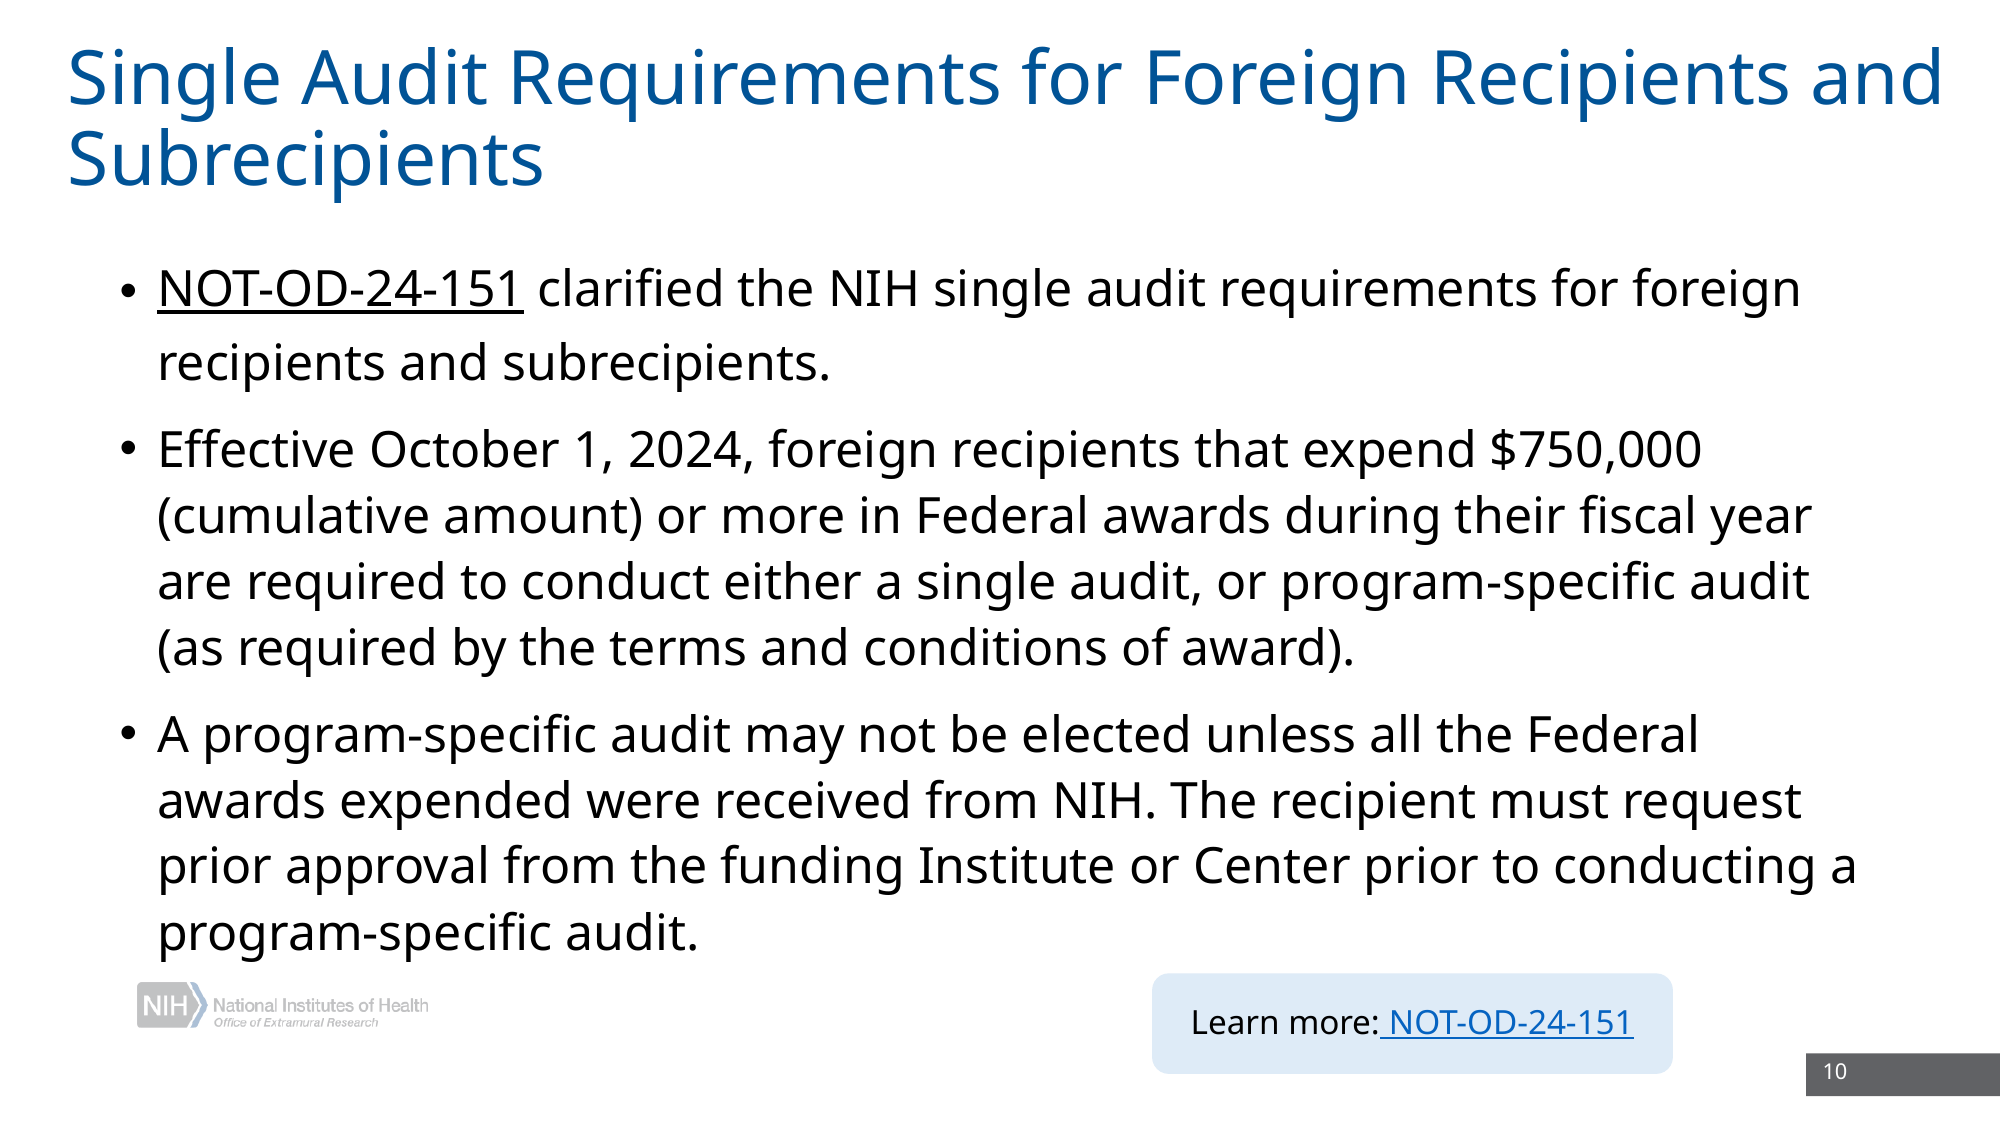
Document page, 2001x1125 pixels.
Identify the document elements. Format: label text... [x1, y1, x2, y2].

picture [137, 1000, 428, 1028]
text_box Learn more: NOT-OD-24-151 [1152, 973, 1673, 1074]
slide_number 10 [1412, 1042, 1863, 1103]
list NOT-OD-24-151 clarified the NIH single audit requirements for foreign recipients and subrecipients. Effective October 1, 2024, foreign recipients that expend $750,000 (cumulative amount) or more in Federal awards during their fiscal year are required to conduct either a single audit, or program-specific audit (as required by the terms and conditions of award). A program-specific audit may not be elected unless all the Federal awards expended were received from NIH. The recipient must request prior approval from the funding Institute or Center prior to conducting a program-specific audit. [104, 242, 1896, 1000]
title Single Audit Requirements for Foreign Recipients and Subrecipients [52, 43, 1980, 199]
